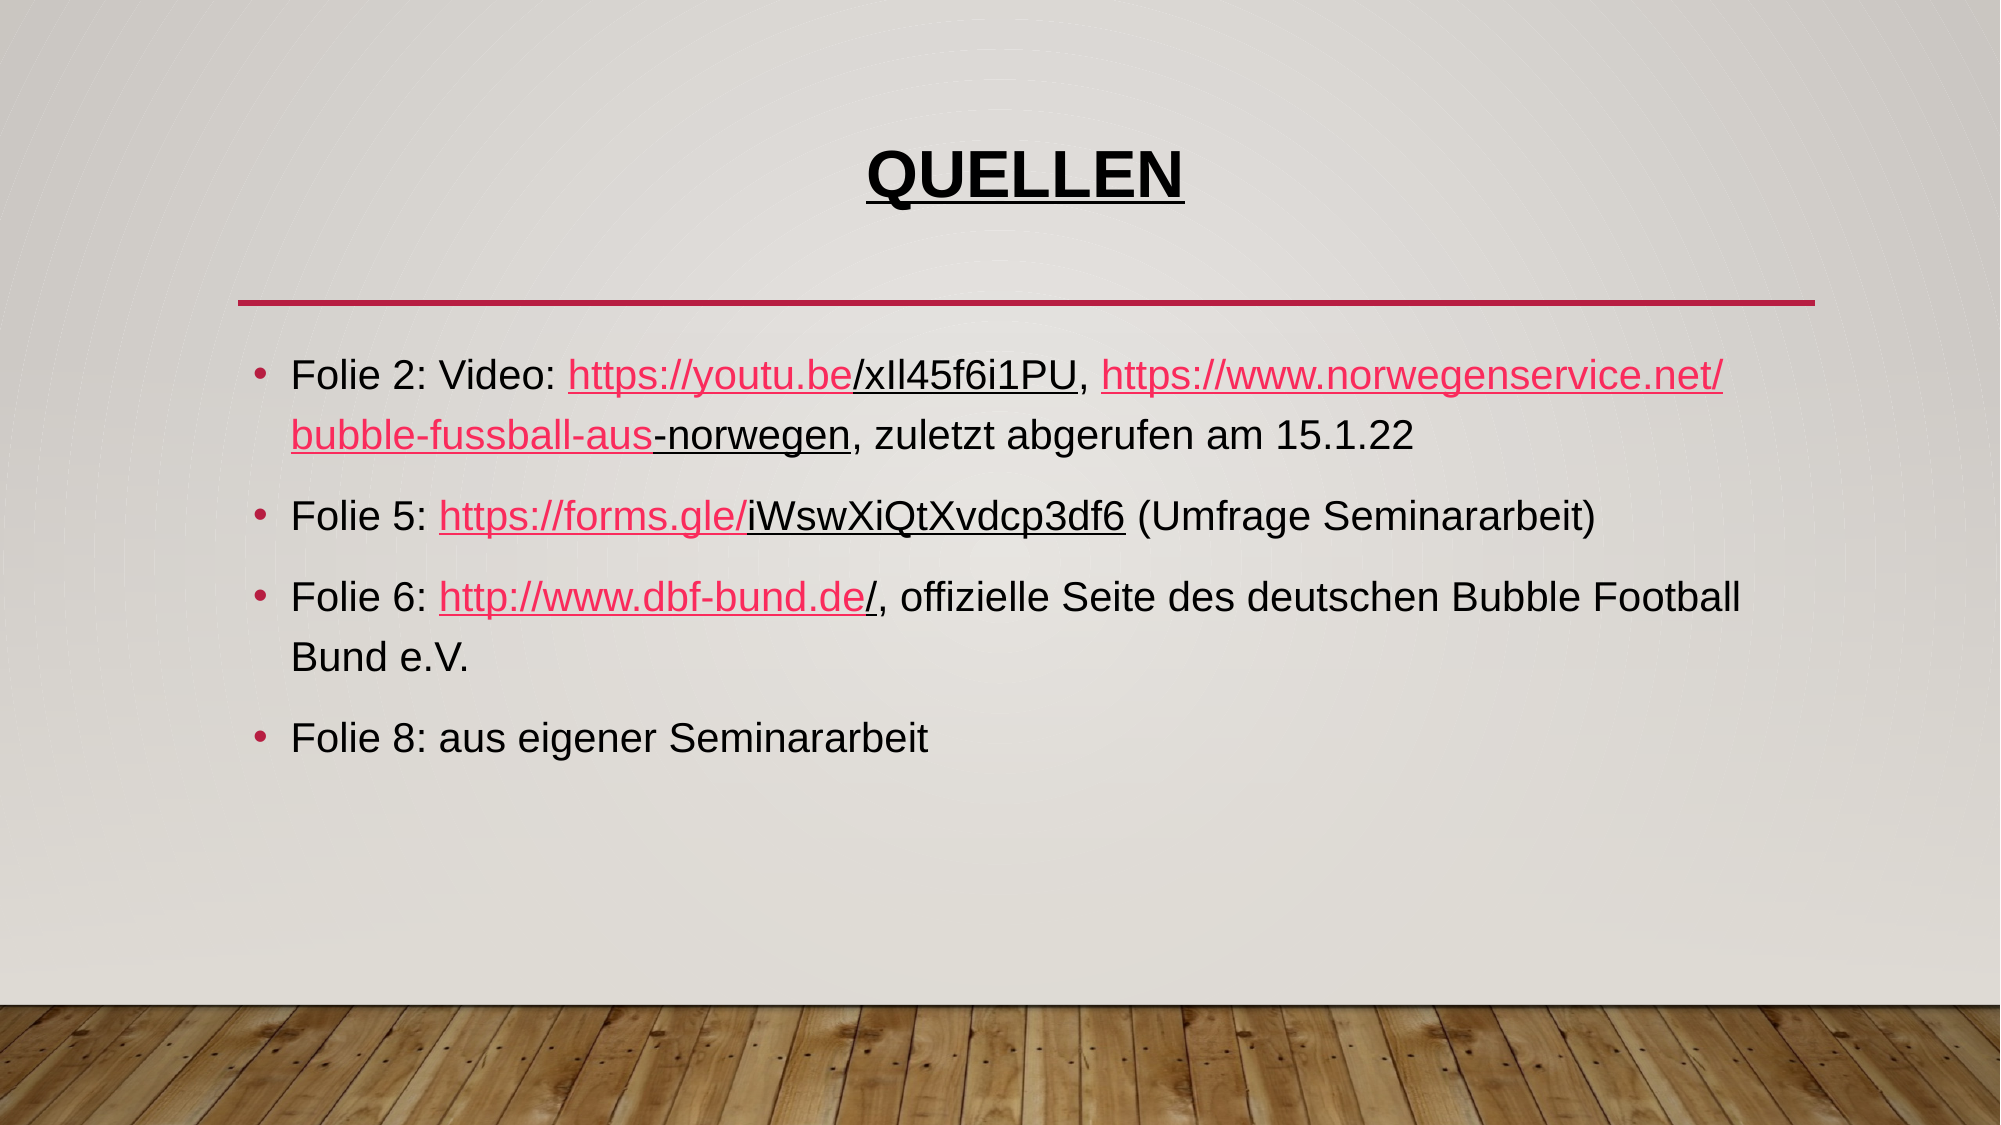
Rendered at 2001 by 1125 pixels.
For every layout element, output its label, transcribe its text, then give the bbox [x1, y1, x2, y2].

picture [0, 1005, 2000, 1125]
list Folie 2: Video: https://youtu.be/xIl45f6i1PU, https://www.norwegenservice.net/bubble-fussball-aus-norwegen, zuletzt abgerufen am 15.1.22 Folie 5: https://forms.gle/iWswXiQtXvdcp3df6 (Umfrage Seminararbeit) Folie 6: http://www.dbf-bund.de/, offizielle Seite des deutschen Bubble Football Bund e.V. Folie 8: aus eigener Seminararbeit [238, 330, 1814, 897]
title Quellen [238, 131, 1814, 305]
